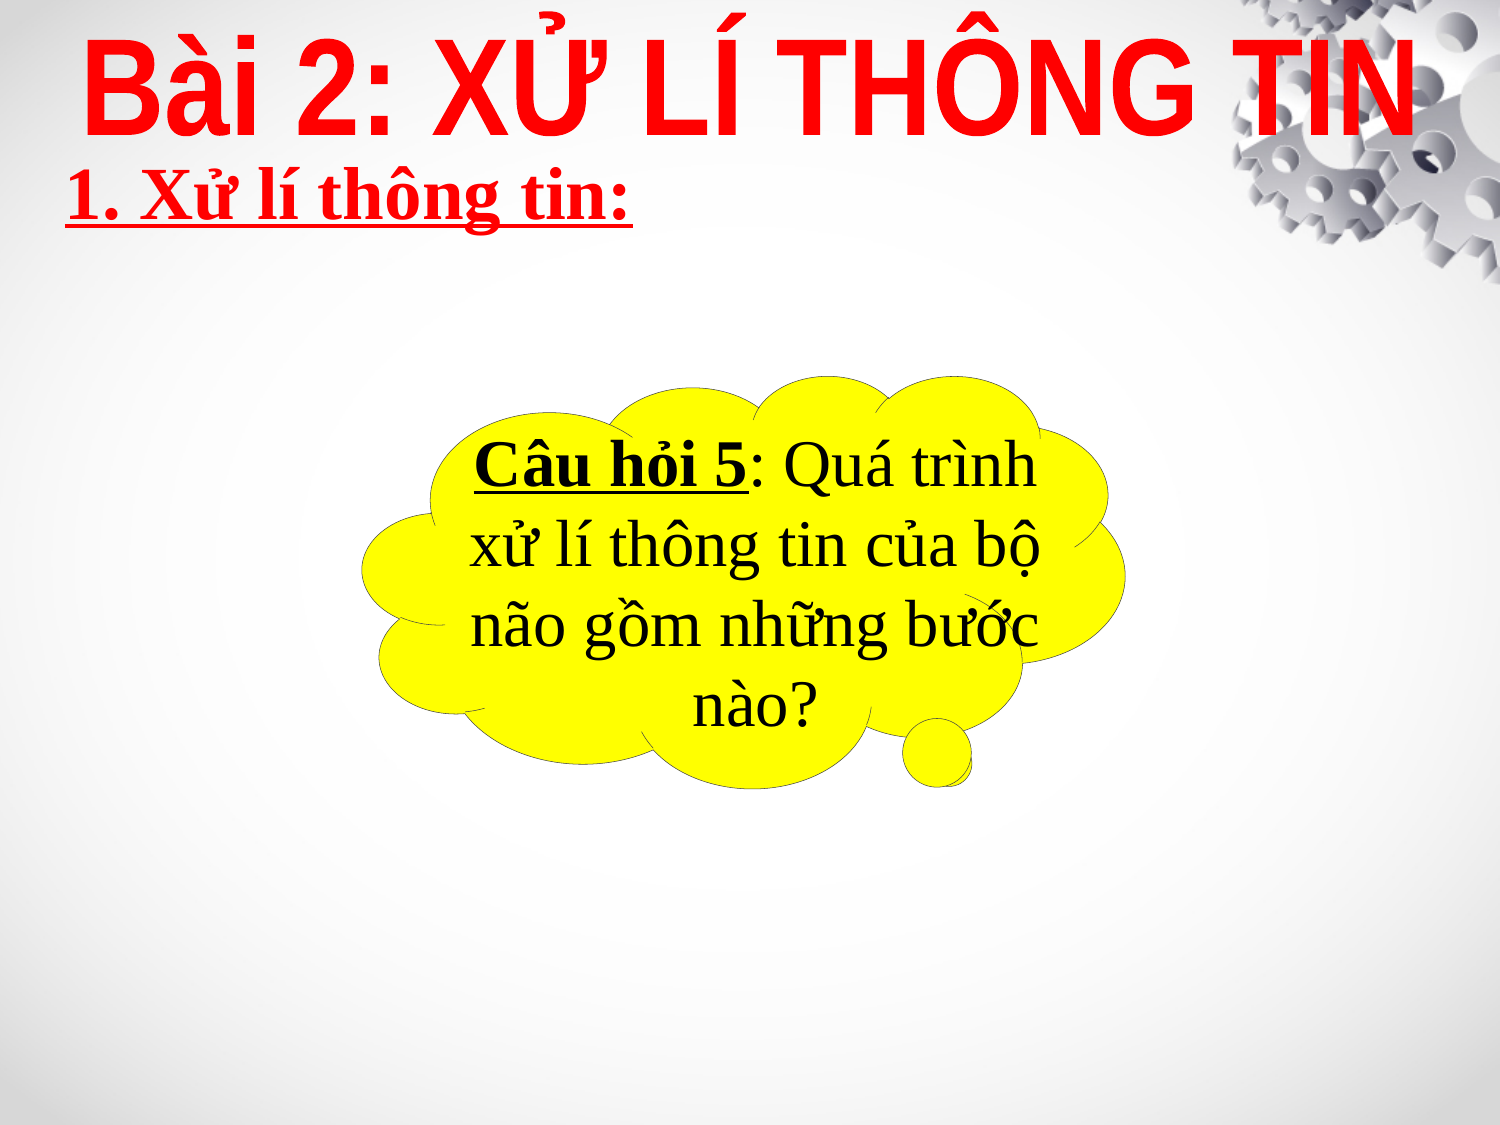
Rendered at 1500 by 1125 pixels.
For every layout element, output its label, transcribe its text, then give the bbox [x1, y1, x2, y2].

picture [0, 0, 1500, 1125]
text_box 1. Xử lí thông tin: [50, 137, 1150, 243]
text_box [362, 374, 1125, 788]
